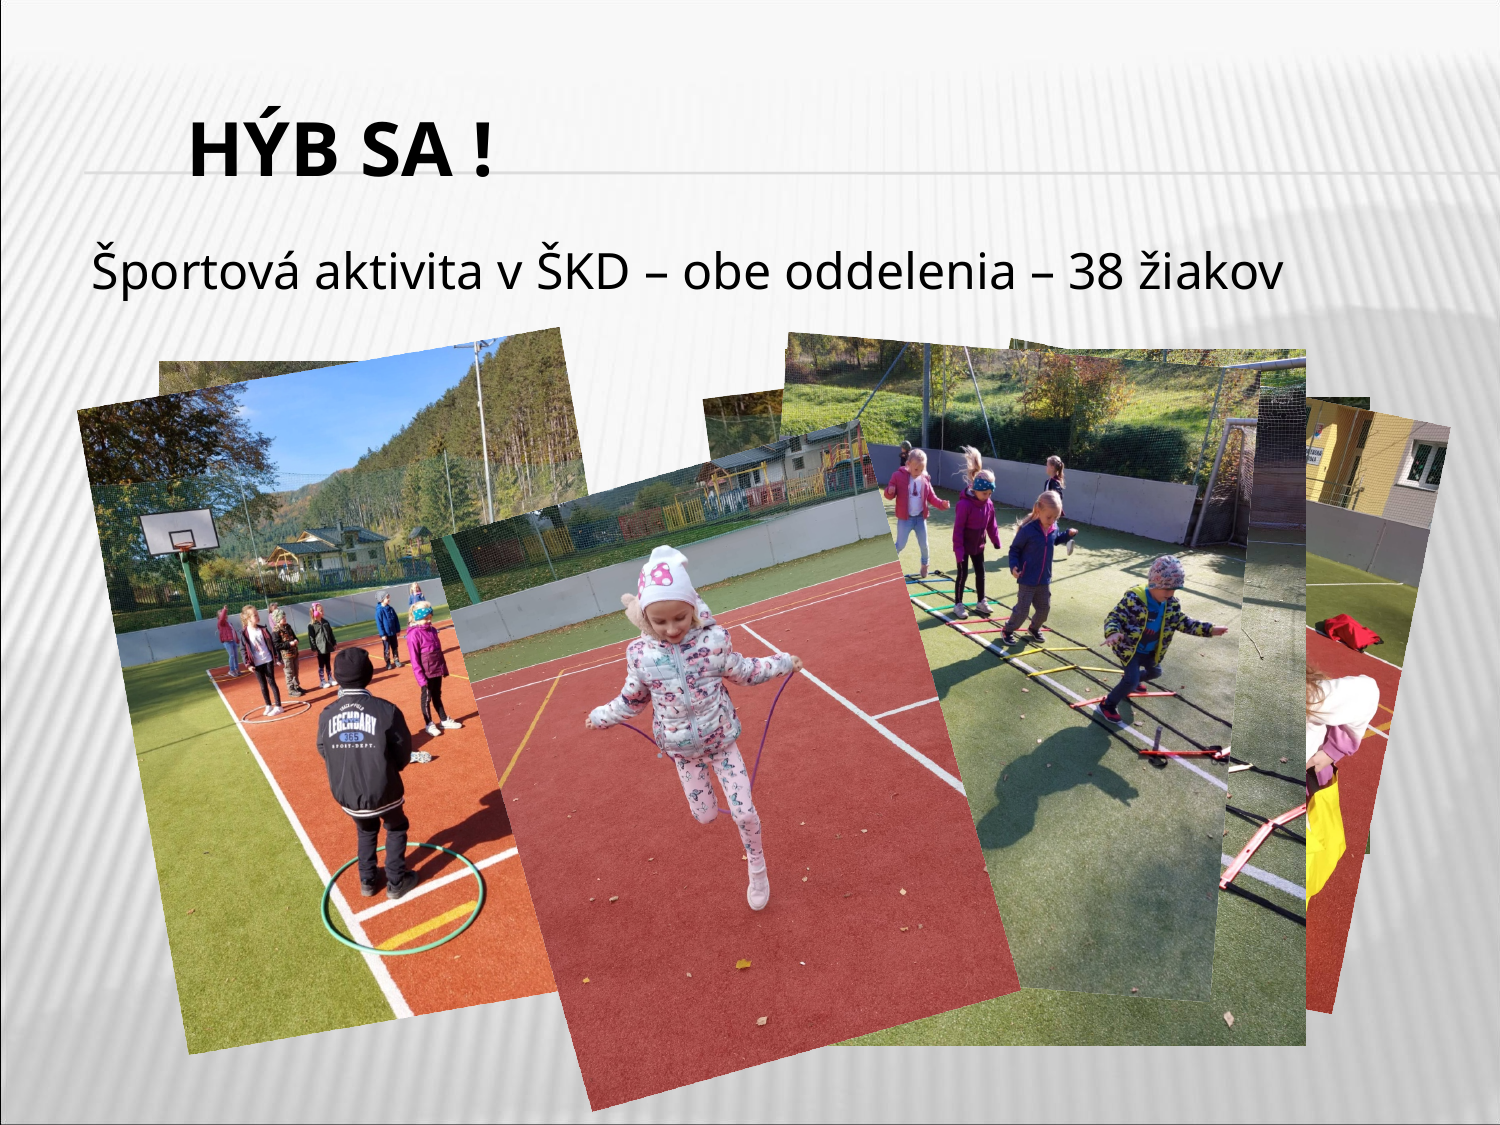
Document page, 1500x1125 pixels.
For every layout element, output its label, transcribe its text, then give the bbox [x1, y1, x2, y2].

picture [0, 0, 1500, 1125]
title Hýb sa ! [171, 78, 553, 216]
list Športová aktivita v ŠKD – obe oddelenia – 38 žiakov [76, 231, 1318, 320]
